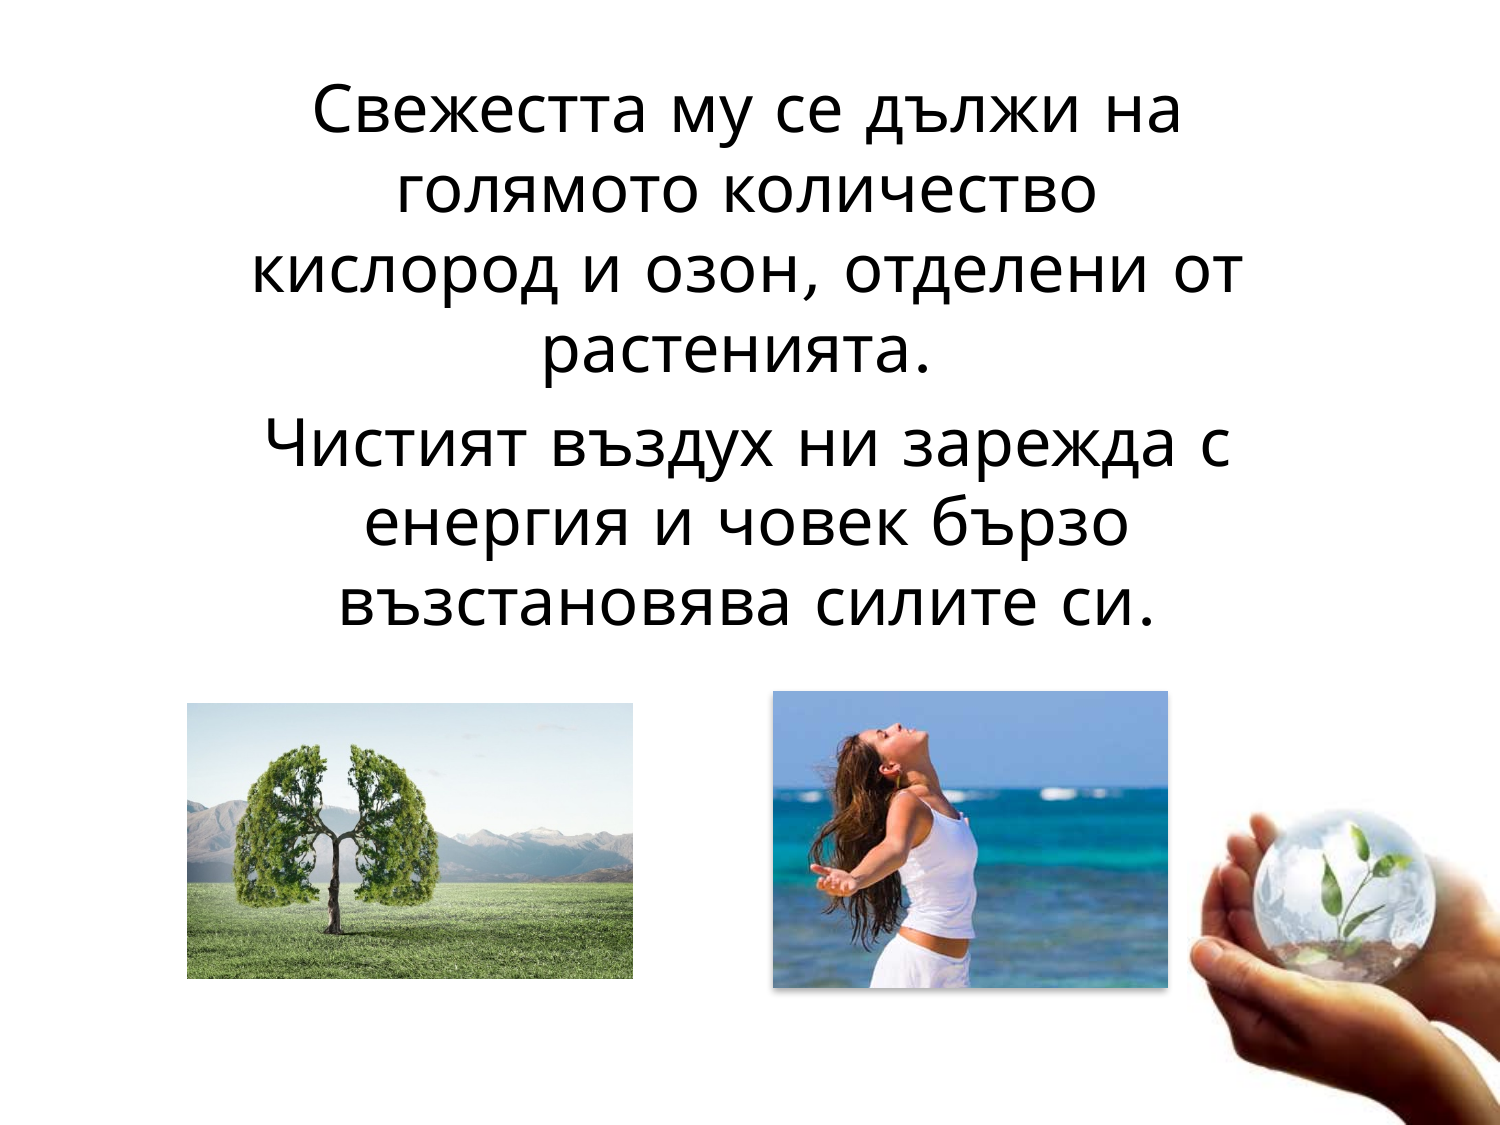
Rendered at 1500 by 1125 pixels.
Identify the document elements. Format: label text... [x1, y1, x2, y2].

picture [187, 702, 633, 979]
picture [1187, 787, 1500, 1125]
picture [773, 691, 1169, 988]
subtitle Свежестта му се дължи на голямото количество кислород и озон, отделени от растенията. Чистият въздух ни зарежда с енергия и човек бързо възстановява силите си. [222, 58, 1273, 347]
